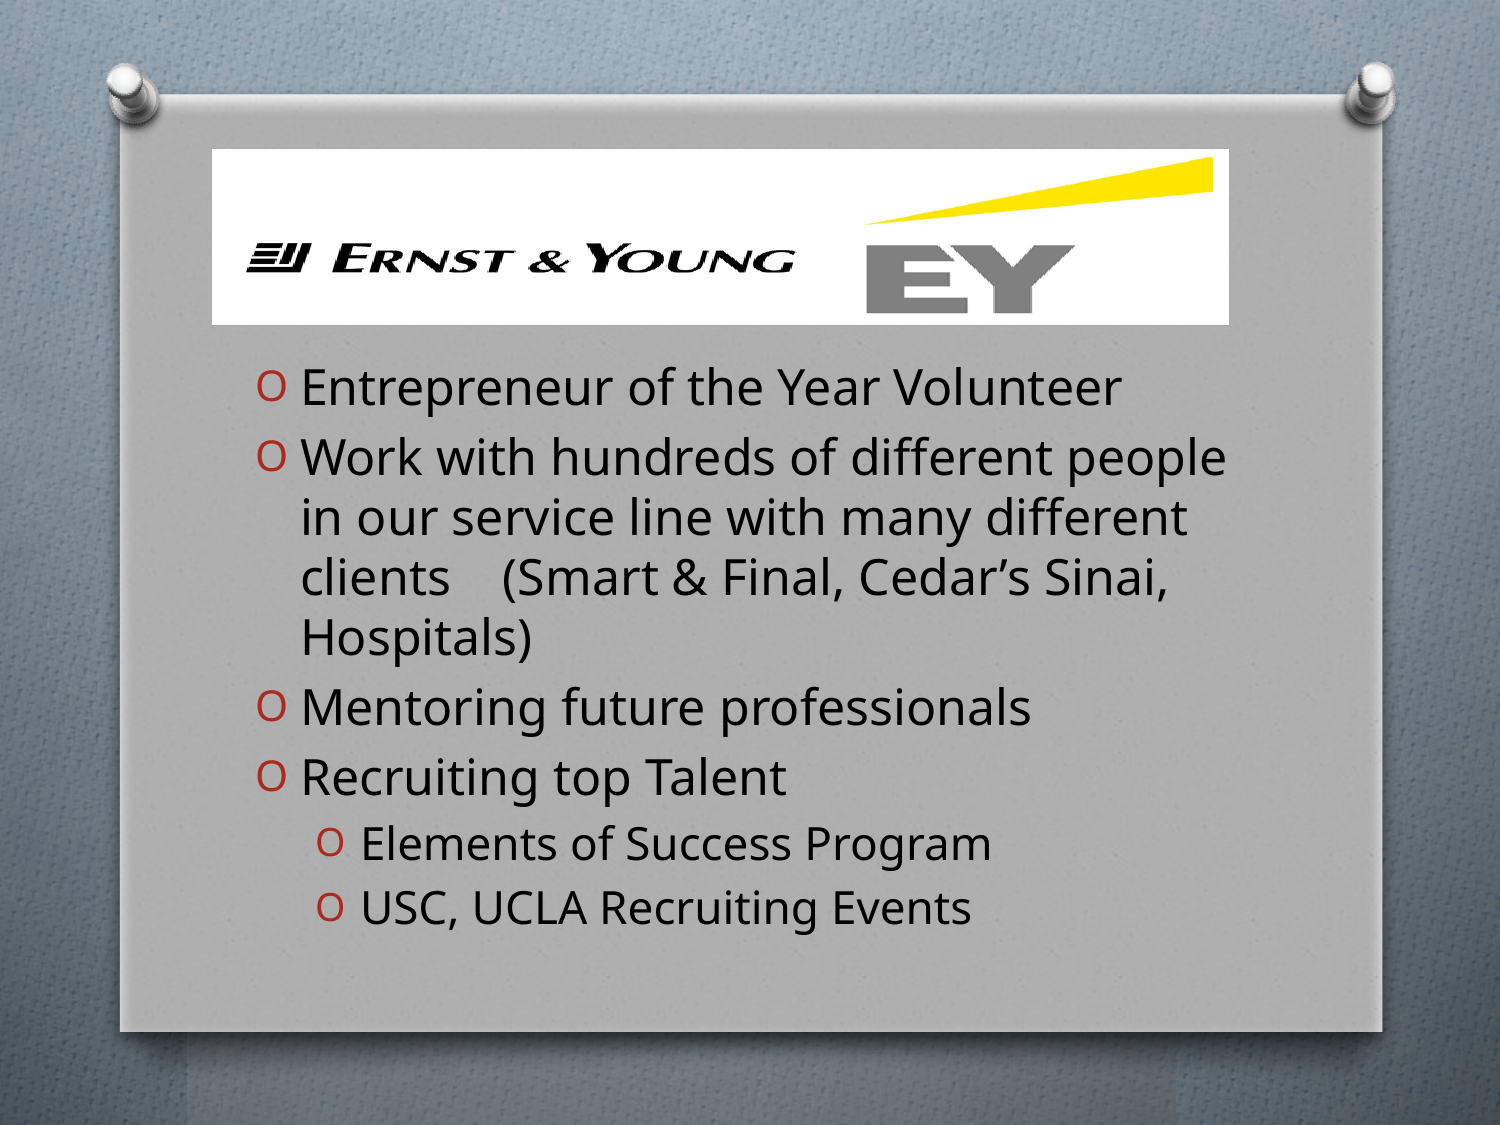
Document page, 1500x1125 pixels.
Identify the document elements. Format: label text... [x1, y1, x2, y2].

picture [1317, 35, 1439, 156]
list Entrepreneur of the Year Volunteer Work with hundreds of different people in our service line with many different clients (Smart & Final, Cedar’s Sinai, Hospitals) Mentoring future professionals Recruiting top Talent Elements of Success Program USC, UCLA Recruiting Events [240, 347, 1257, 939]
picture [75, 29, 198, 153]
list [212, 149, 1230, 326]
